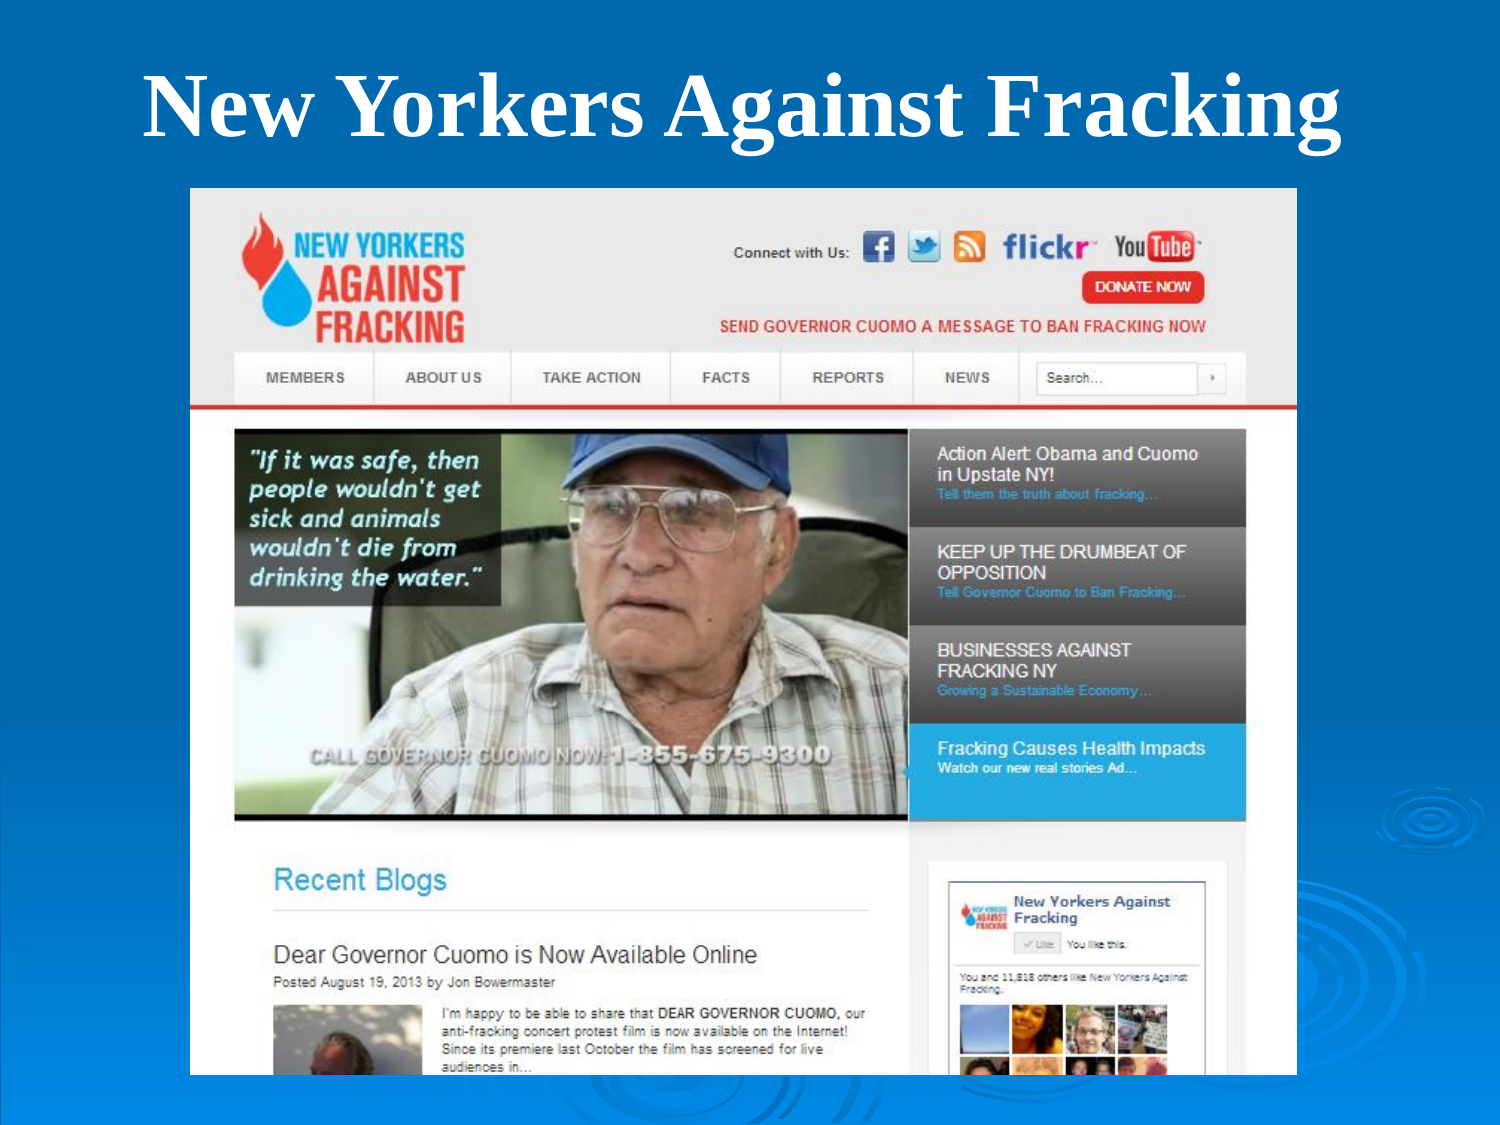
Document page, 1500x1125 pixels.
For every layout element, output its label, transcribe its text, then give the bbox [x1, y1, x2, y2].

picture [190, 188, 1297, 1076]
text_box New Yorkers Against Fracking [37, 37, 1450, 163]
